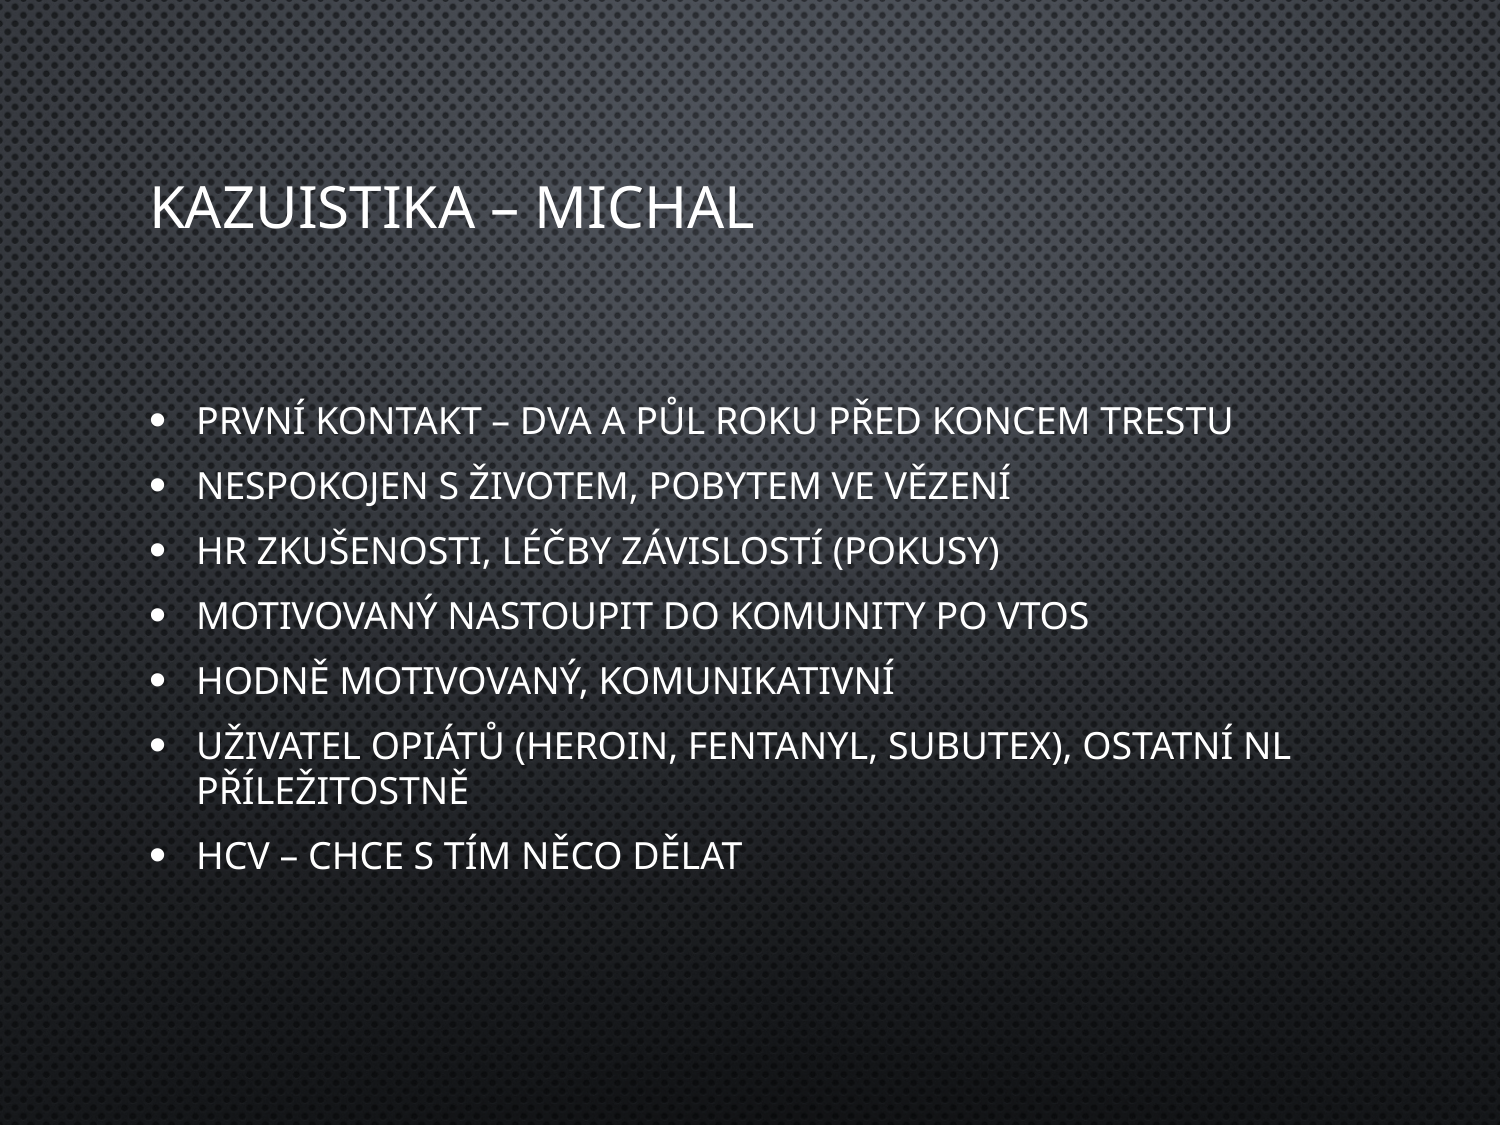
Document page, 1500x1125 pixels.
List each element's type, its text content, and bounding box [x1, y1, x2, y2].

title Kazuistika – Michal [134, 97, 1367, 314]
list první kontakt – dva a půl roku před koncem trestu nespokojen s životem, pobytem ve vězení HR zkušenosti, léčby závislostí (pokusy) motivovaný nastoupit do komunity po VTOS hodně motivovaný, komunikativní uživatel opiátů (heroin, fentanyl, Subutex), ostatní NL příležitostně HCV – chce s tím něco dělat [134, 338, 1367, 1001]
